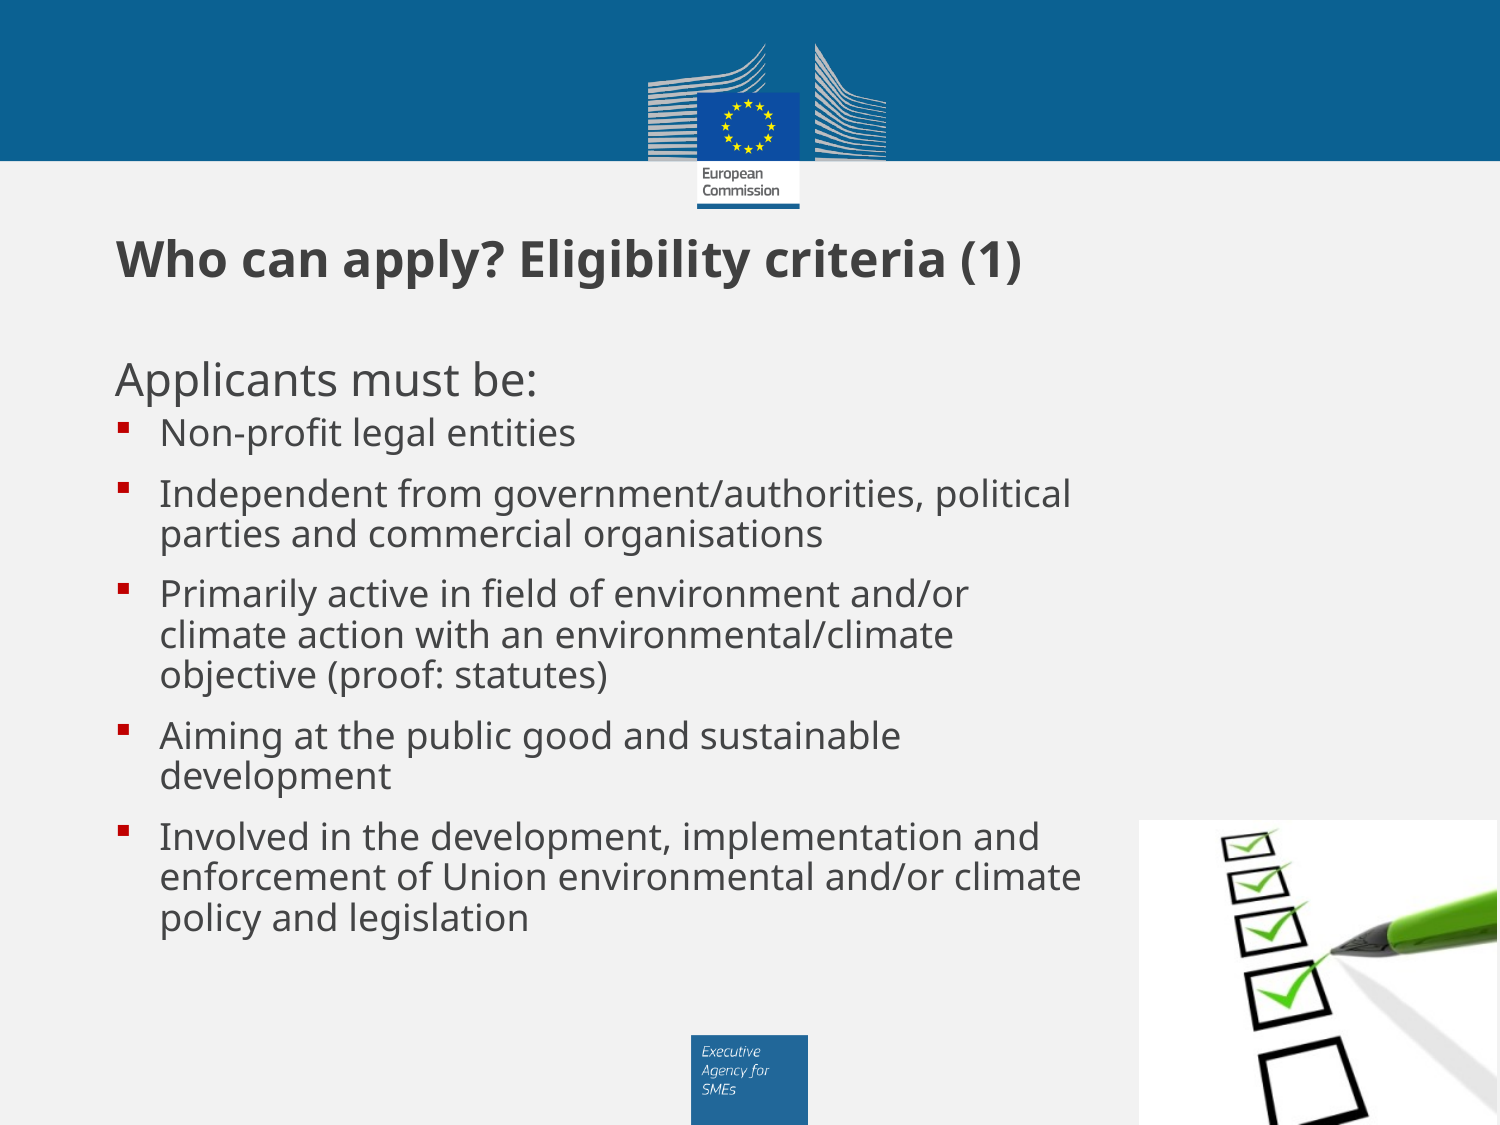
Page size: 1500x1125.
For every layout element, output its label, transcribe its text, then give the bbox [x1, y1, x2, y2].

picture [648, 43, 886, 209]
list Applicants must be: Non-profit legal entities Independent from government/authorities, political parties and commercial organisations Primarily active in field of environment and/or climate action with an environmental/climate objective (proof: statutes) Aiming at the public good and sustainable development Involved in the development, implementation and enforcement of Union environmental and/or climate policy and legislation [99, 349, 1117, 988]
picture [691, 1035, 808, 1125]
picture [1139, 820, 1497, 1125]
title Who can apply? Eligibility criteria (1) [101, 219, 1402, 374]
